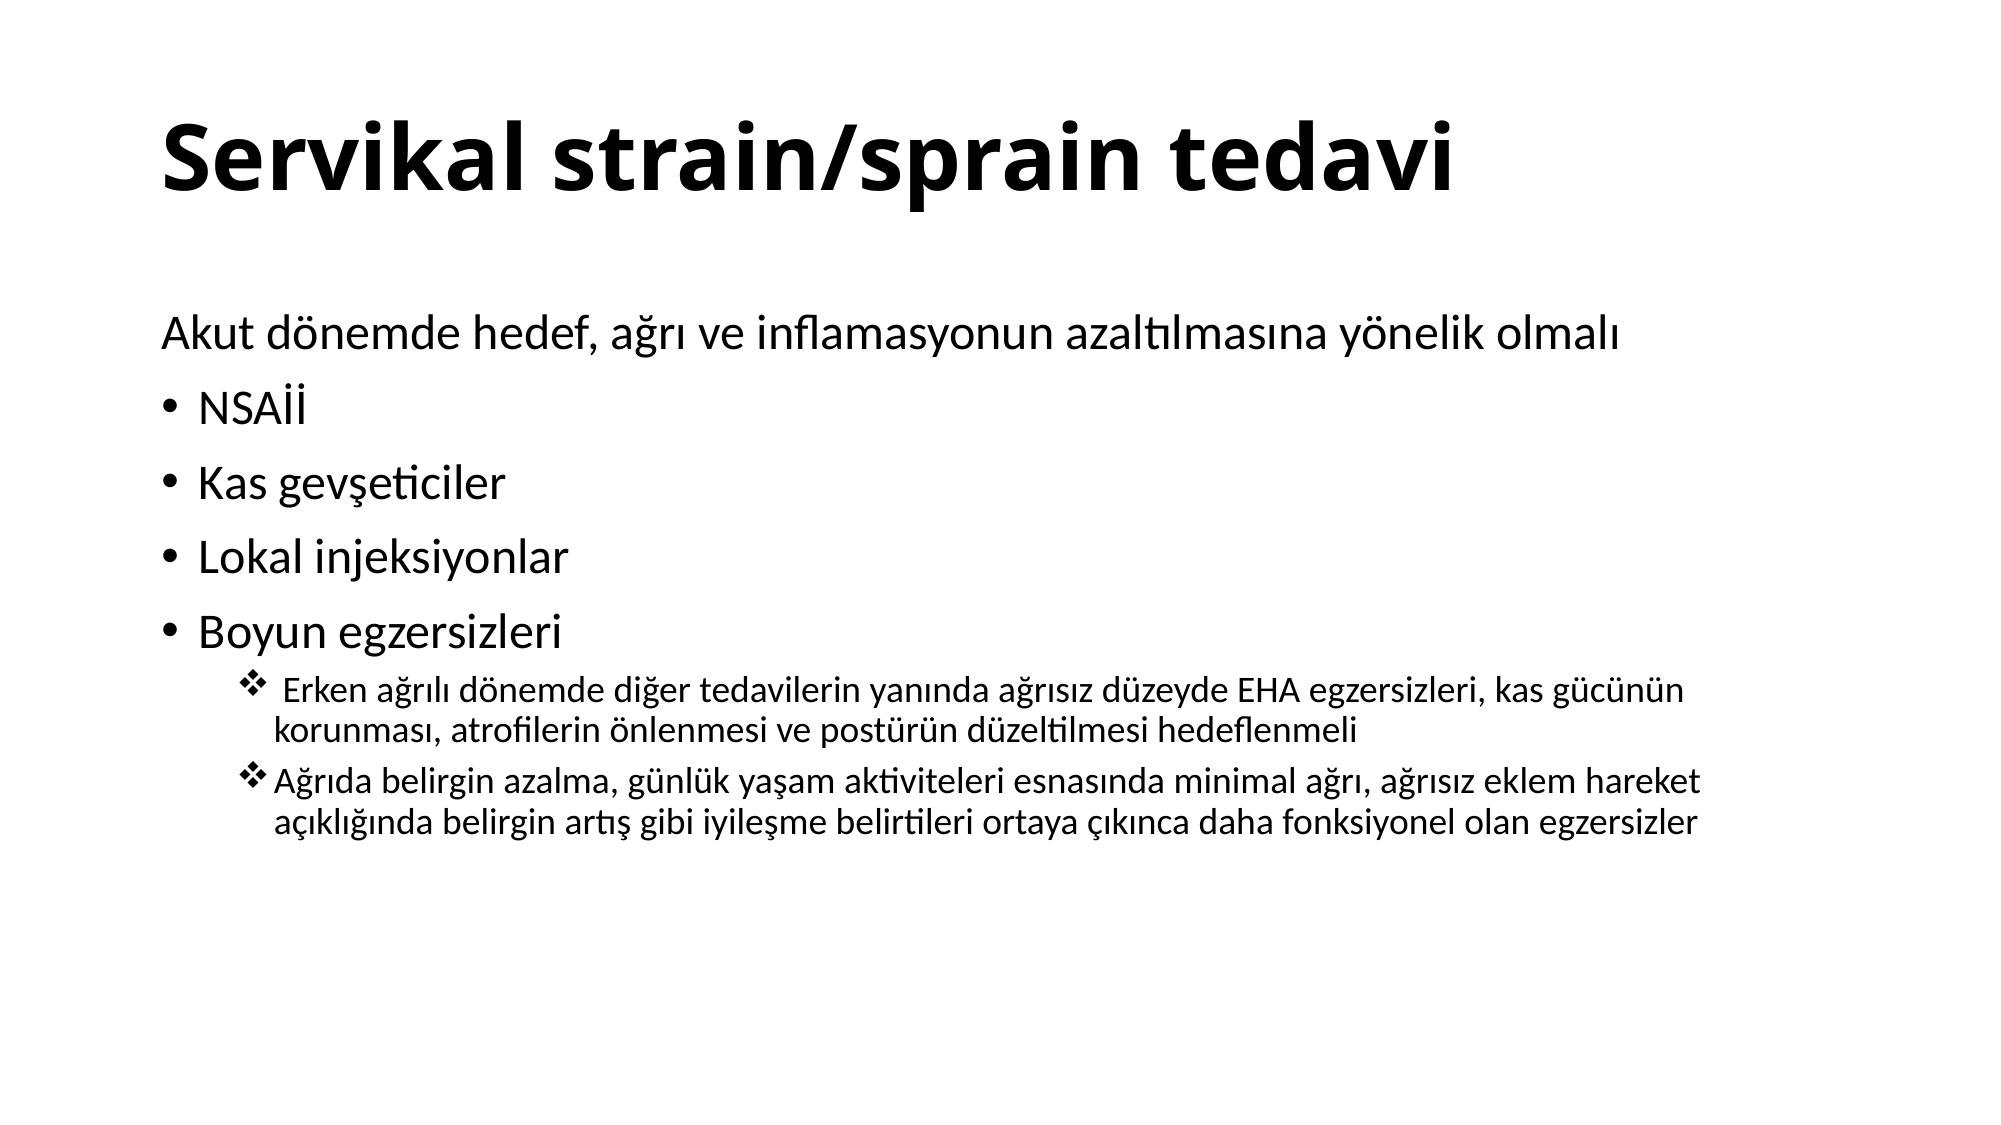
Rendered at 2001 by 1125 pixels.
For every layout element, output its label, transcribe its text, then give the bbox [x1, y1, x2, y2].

list Servikal strain/sprain tedavi Akut dönemde hedef, ağrı ve inflamasyonun azaltılmasına yönelik olmalı NSAİİ Kas gevşeticiler Lokal injeksiyonlar Boyun egzersizleri Erken ağrılı dönemde diğer tedavilerin yanında ağrısız düzeyde EHA egzersizleri, kas gücünün korunması, atrofilerin önlenmesi ve postürün düzeltilmesi hedeflenmeli Ağrıda belirgin azalma, günlük yaşam aktiviteleri esnasında minimal ağrı, ağrısız eklem hareket açıklığında belirgin artış gibi iyileşme belirtileri ortaya çıkınca daha fonksiyonel olan egzersizler [146, 104, 1846, 1054]
